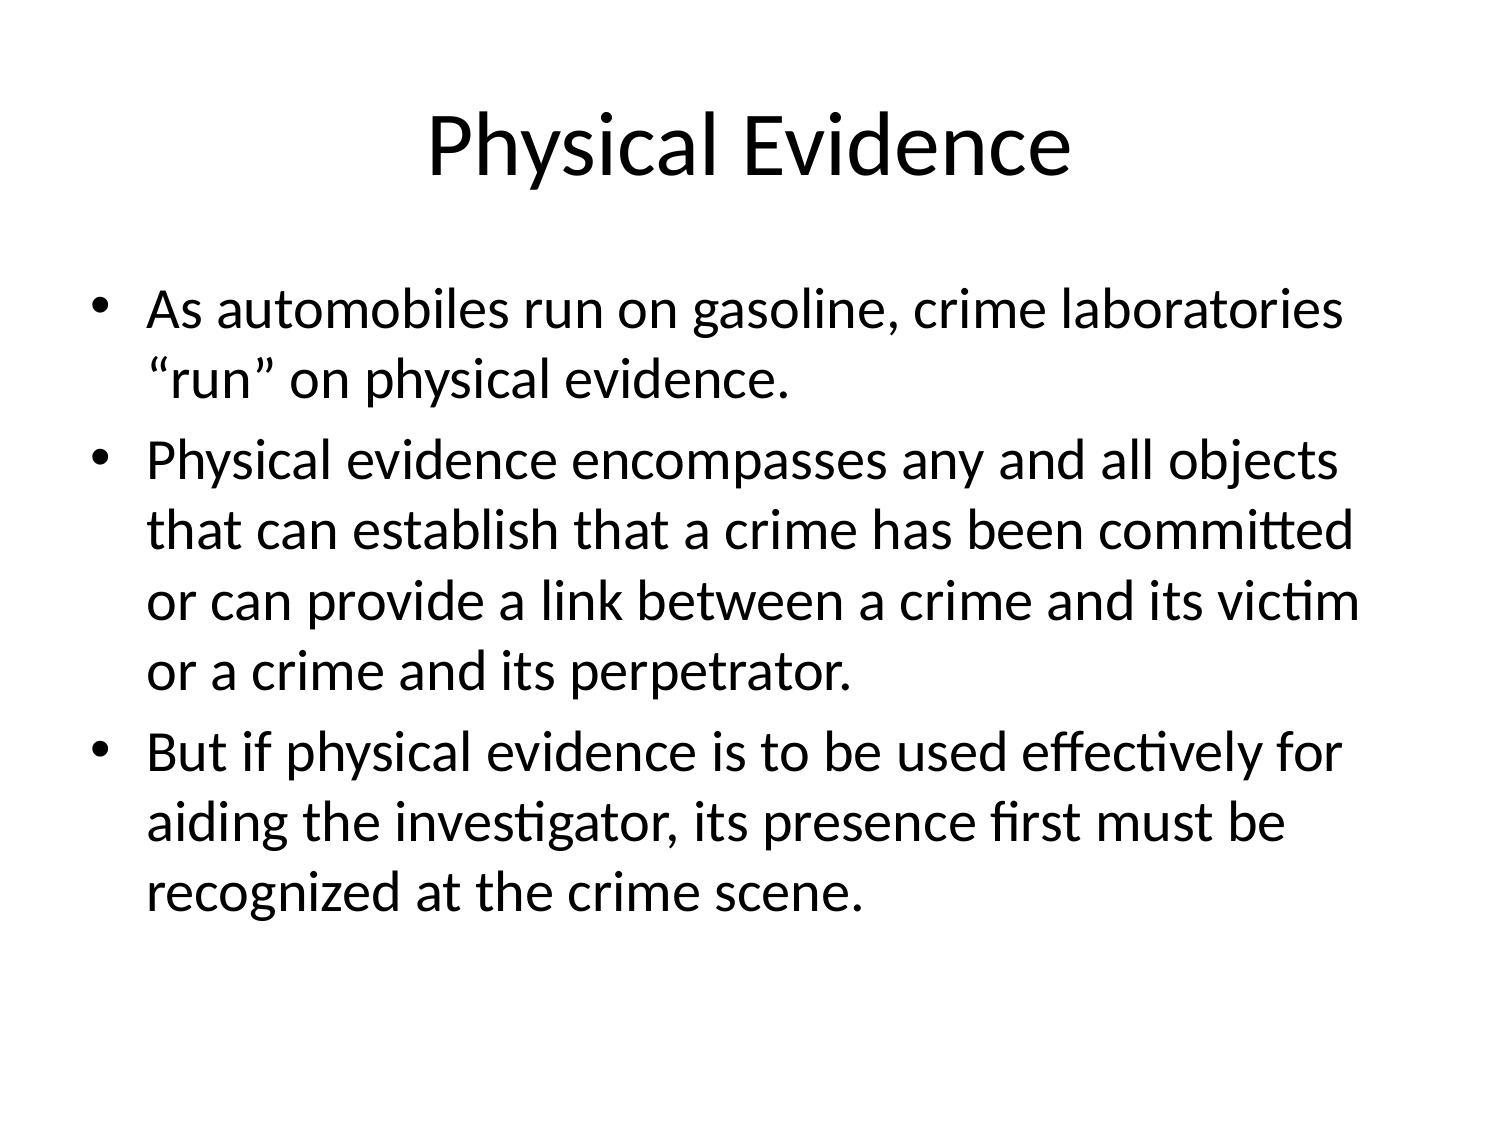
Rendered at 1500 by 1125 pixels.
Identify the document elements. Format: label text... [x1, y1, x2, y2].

title Physical Evidence [75, 45, 1425, 233]
list As automobiles run on gasoline, crime laboratories “run” on physical evidence. Physical evidence encompasses any and all objects that can establish that a crime has been committed or can provide a link between a crime and its victim or a crime and its perpetrator. But if physical evidence is to be used effectively for aiding the investigator, its presence first must be recognized at the crime scene. [75, 262, 1425, 1005]
